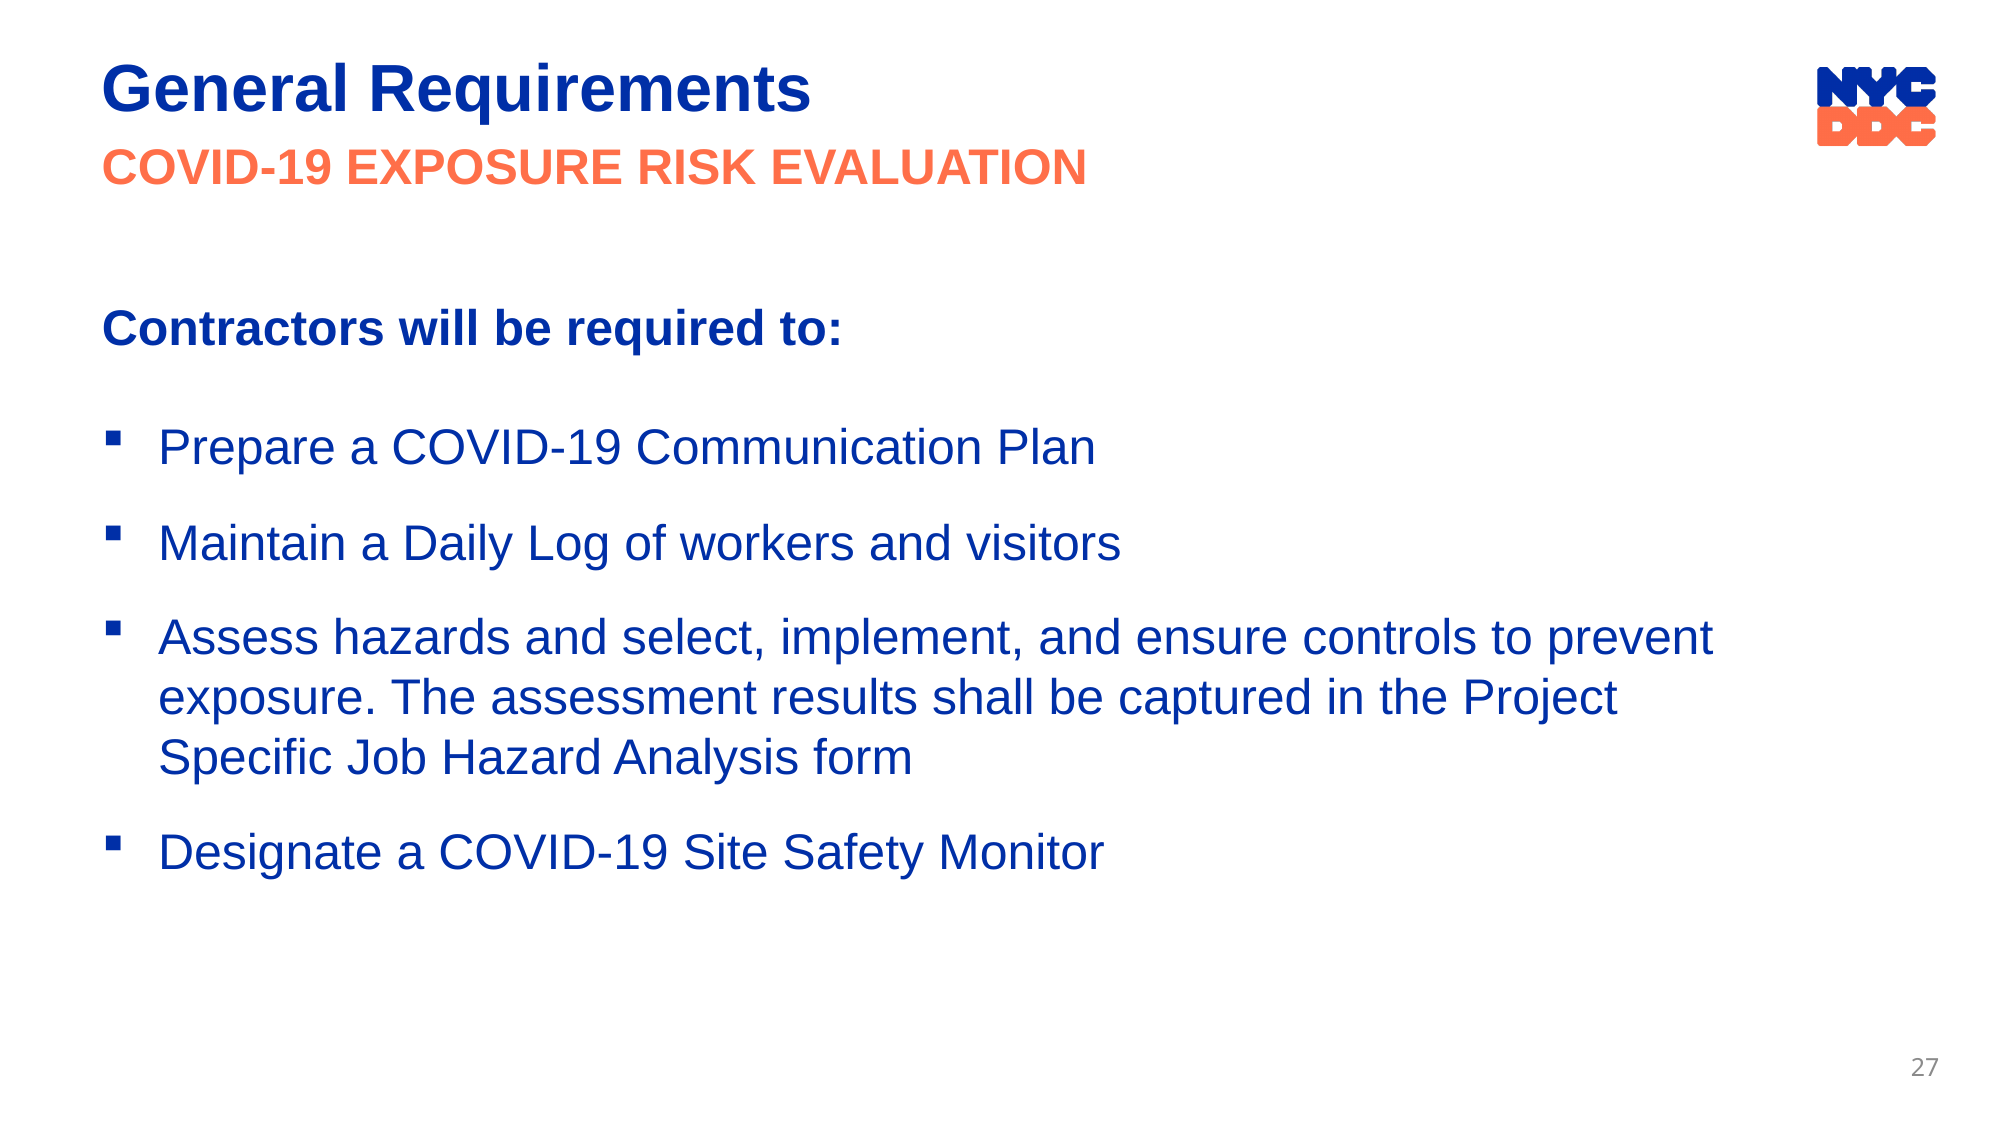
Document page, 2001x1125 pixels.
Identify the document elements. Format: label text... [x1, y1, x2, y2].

text_box COVID-19 EXPOSURE RISK EVALUATION [86, 133, 1308, 211]
text_box 27 [1434, 1038, 1955, 1099]
picture [1817, 66, 1936, 147]
text_box General Requirements [86, 46, 1166, 149]
text_box Contractors will be required to: Prepare a COVID-19 Communication Plan Maintain a Daily Log of workers and visitors Assess hazards and select, implement, and ensure controls to prevent exposure. The assessment results shall be captured in the Project Specific Job Hazard Analysis form Designate a COVID-19 Site Safety Monitor [87, 287, 1818, 1080]
